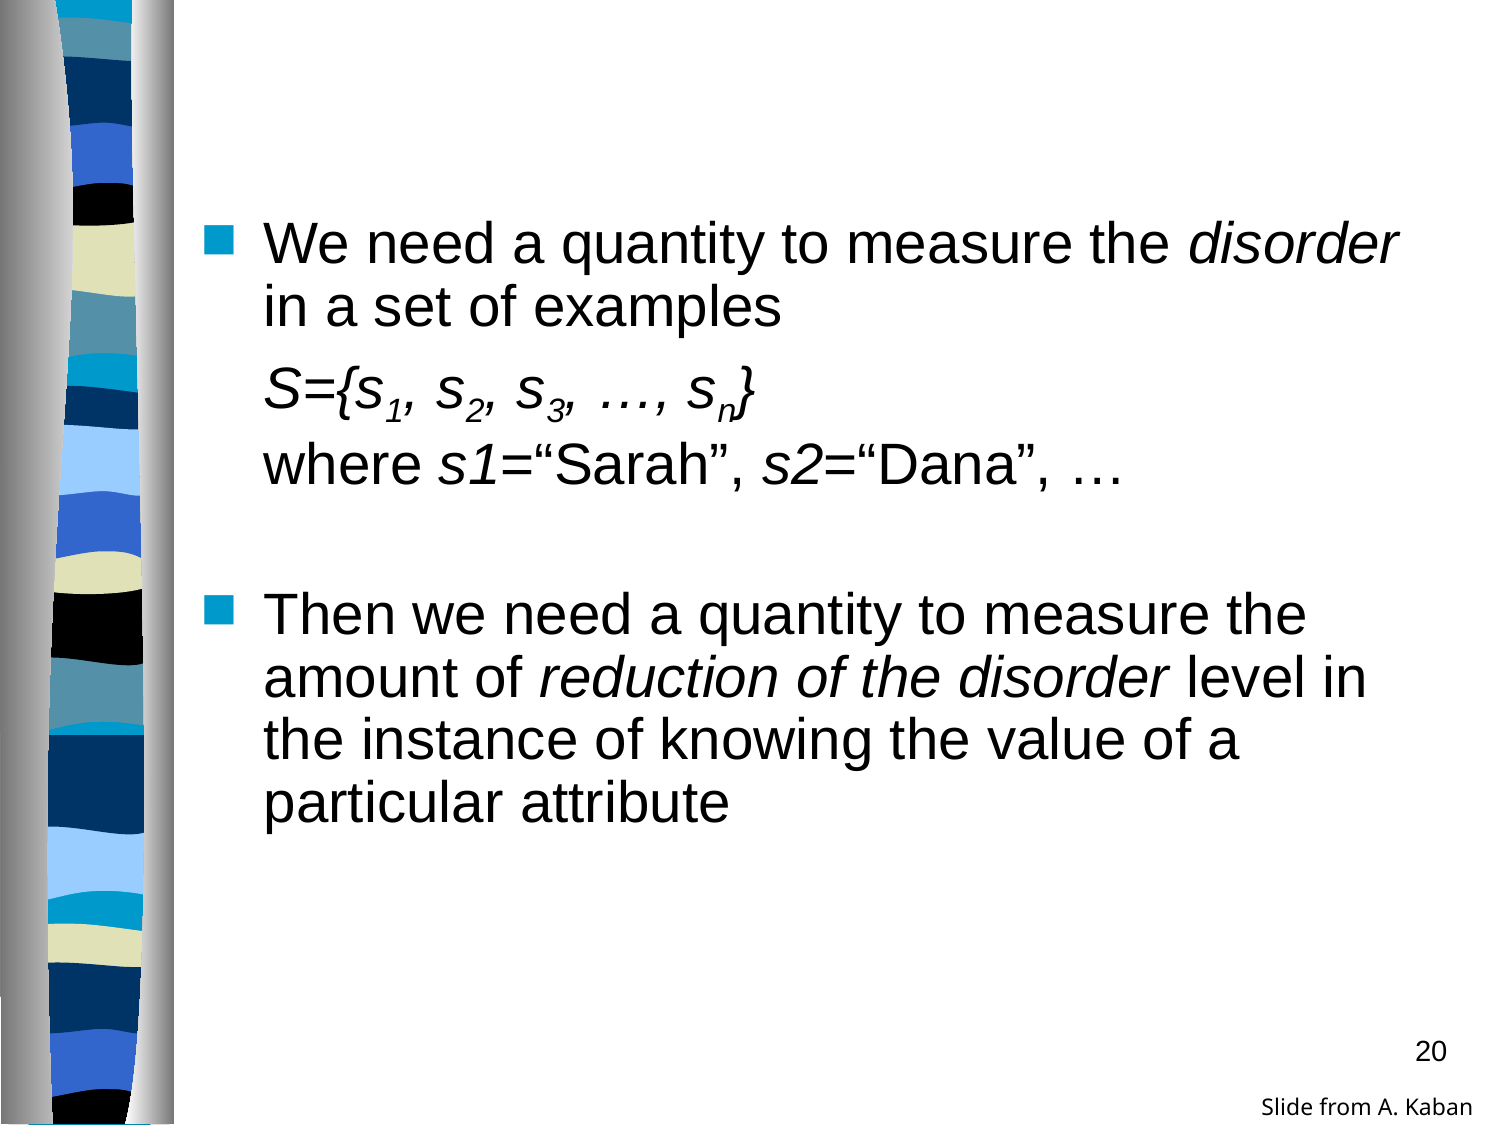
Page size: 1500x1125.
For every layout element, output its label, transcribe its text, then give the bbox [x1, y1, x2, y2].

text_box Slide from A. Kaban [1246, 1085, 1489, 1125]
slide_number 20 [1149, 1025, 1463, 1100]
list We need a quantity to measure the disorder in a set of examples S={s1, s2, s3, …, sn} where s1=“Sarah”, s2=“Dana”, … Then we need a quantity to measure the amount of reduction of the disorder level in the instance of knowing the value of a particular attribute [192, 205, 1468, 712]
